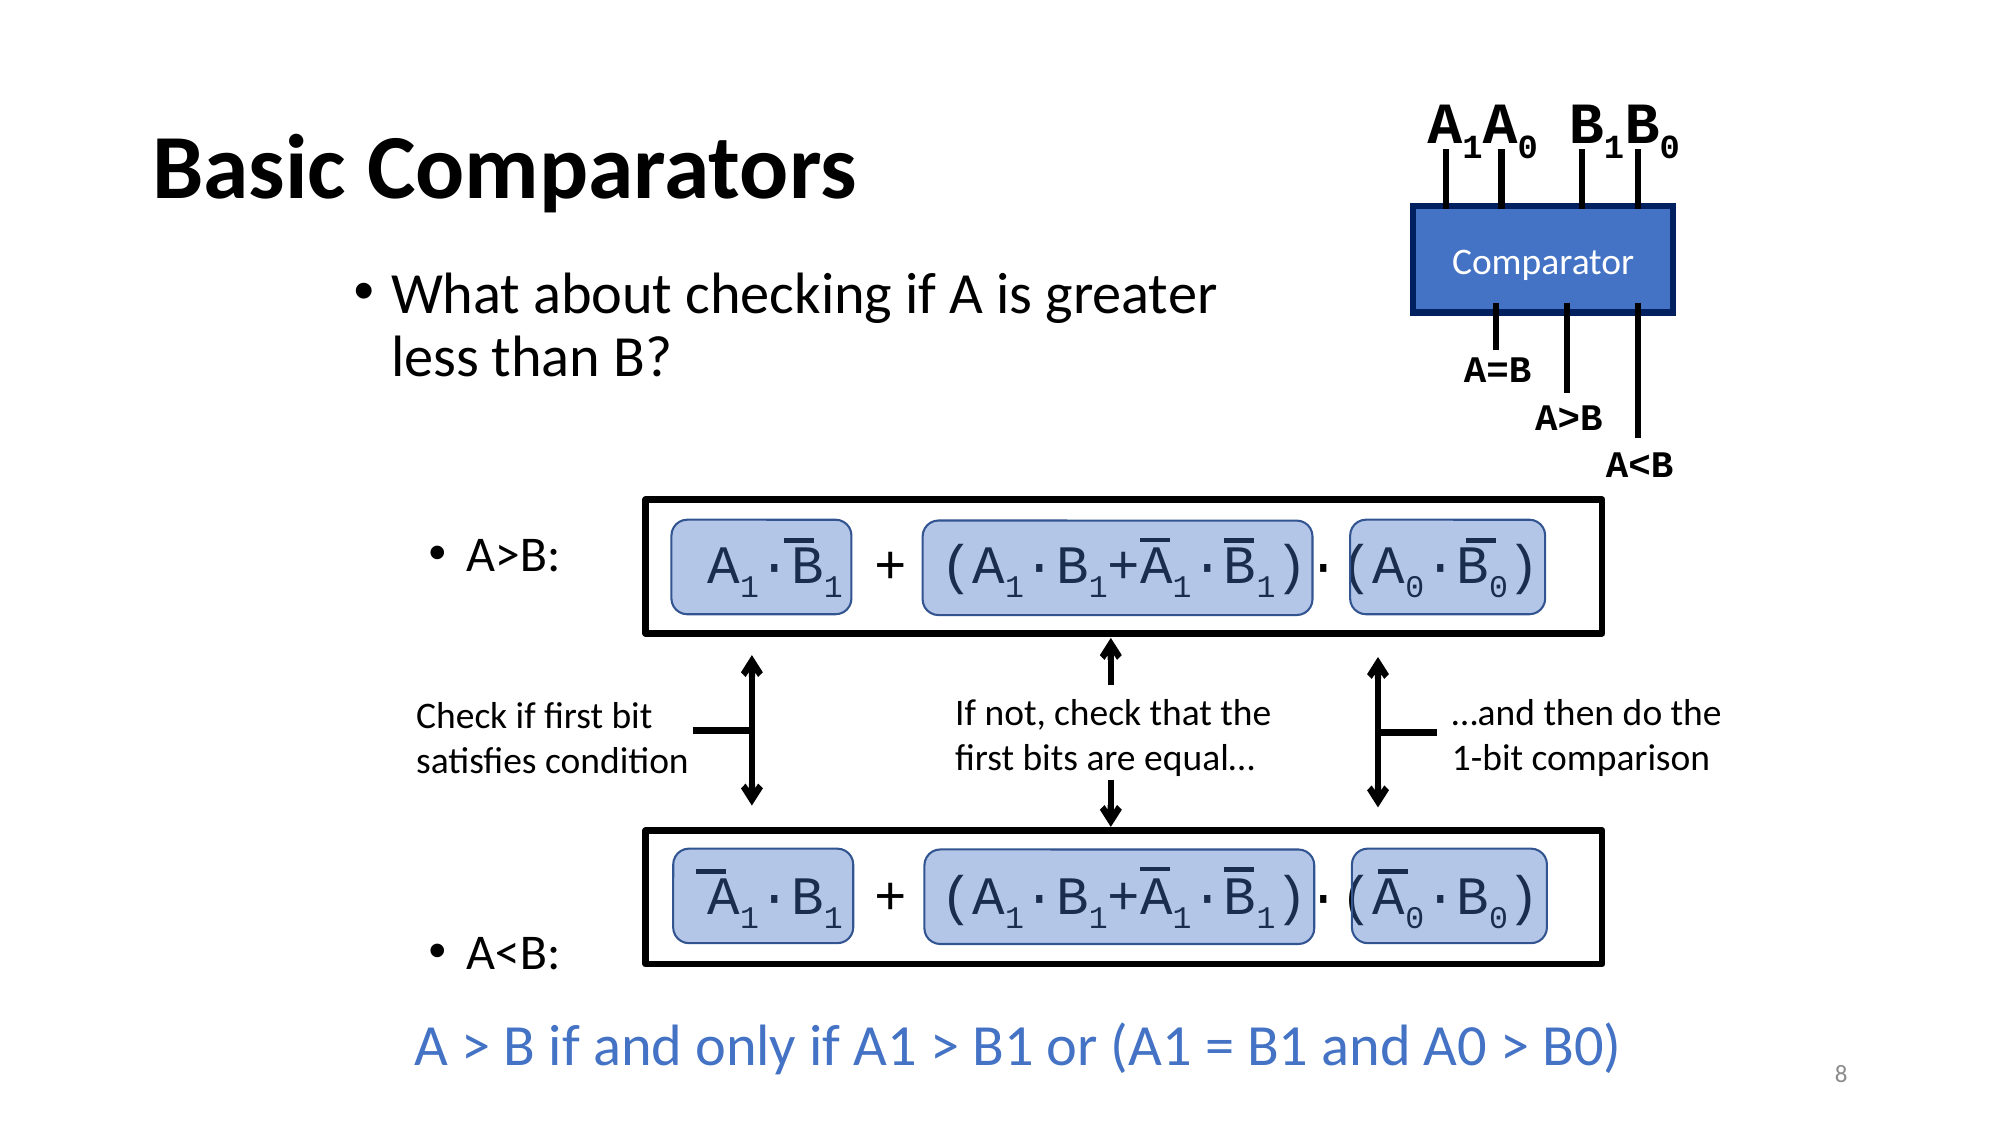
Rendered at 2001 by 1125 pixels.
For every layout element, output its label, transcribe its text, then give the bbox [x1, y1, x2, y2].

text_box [401, 655, 752, 806]
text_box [940, 637, 1319, 827]
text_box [645, 503, 1603, 630]
title Basic Comparators [137, 59, 1863, 278]
text_box A0 [1467, 78, 1553, 173]
text_box A1 [1412, 78, 1467, 173]
slide_number 8 [1412, 1042, 1863, 1103]
text_box B0 [1609, 78, 1695, 173]
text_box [645, 834, 1603, 961]
text_box Comparator [1412, 205, 1674, 314]
text_box A<B [1591, 432, 1689, 493]
text_box A=B [1449, 338, 1547, 398]
list What about checking if A is greater or less than B? A>B: A<B: [338, 255, 1614, 1031]
text_box A>B [1520, 385, 1618, 445]
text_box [1377, 656, 1756, 808]
text_box A > B if and only if A1 > B1 or (A1 = B1 and A0 > B0) [399, 999, 1674, 1085]
text_box B1 [1554, 78, 1609, 173]
